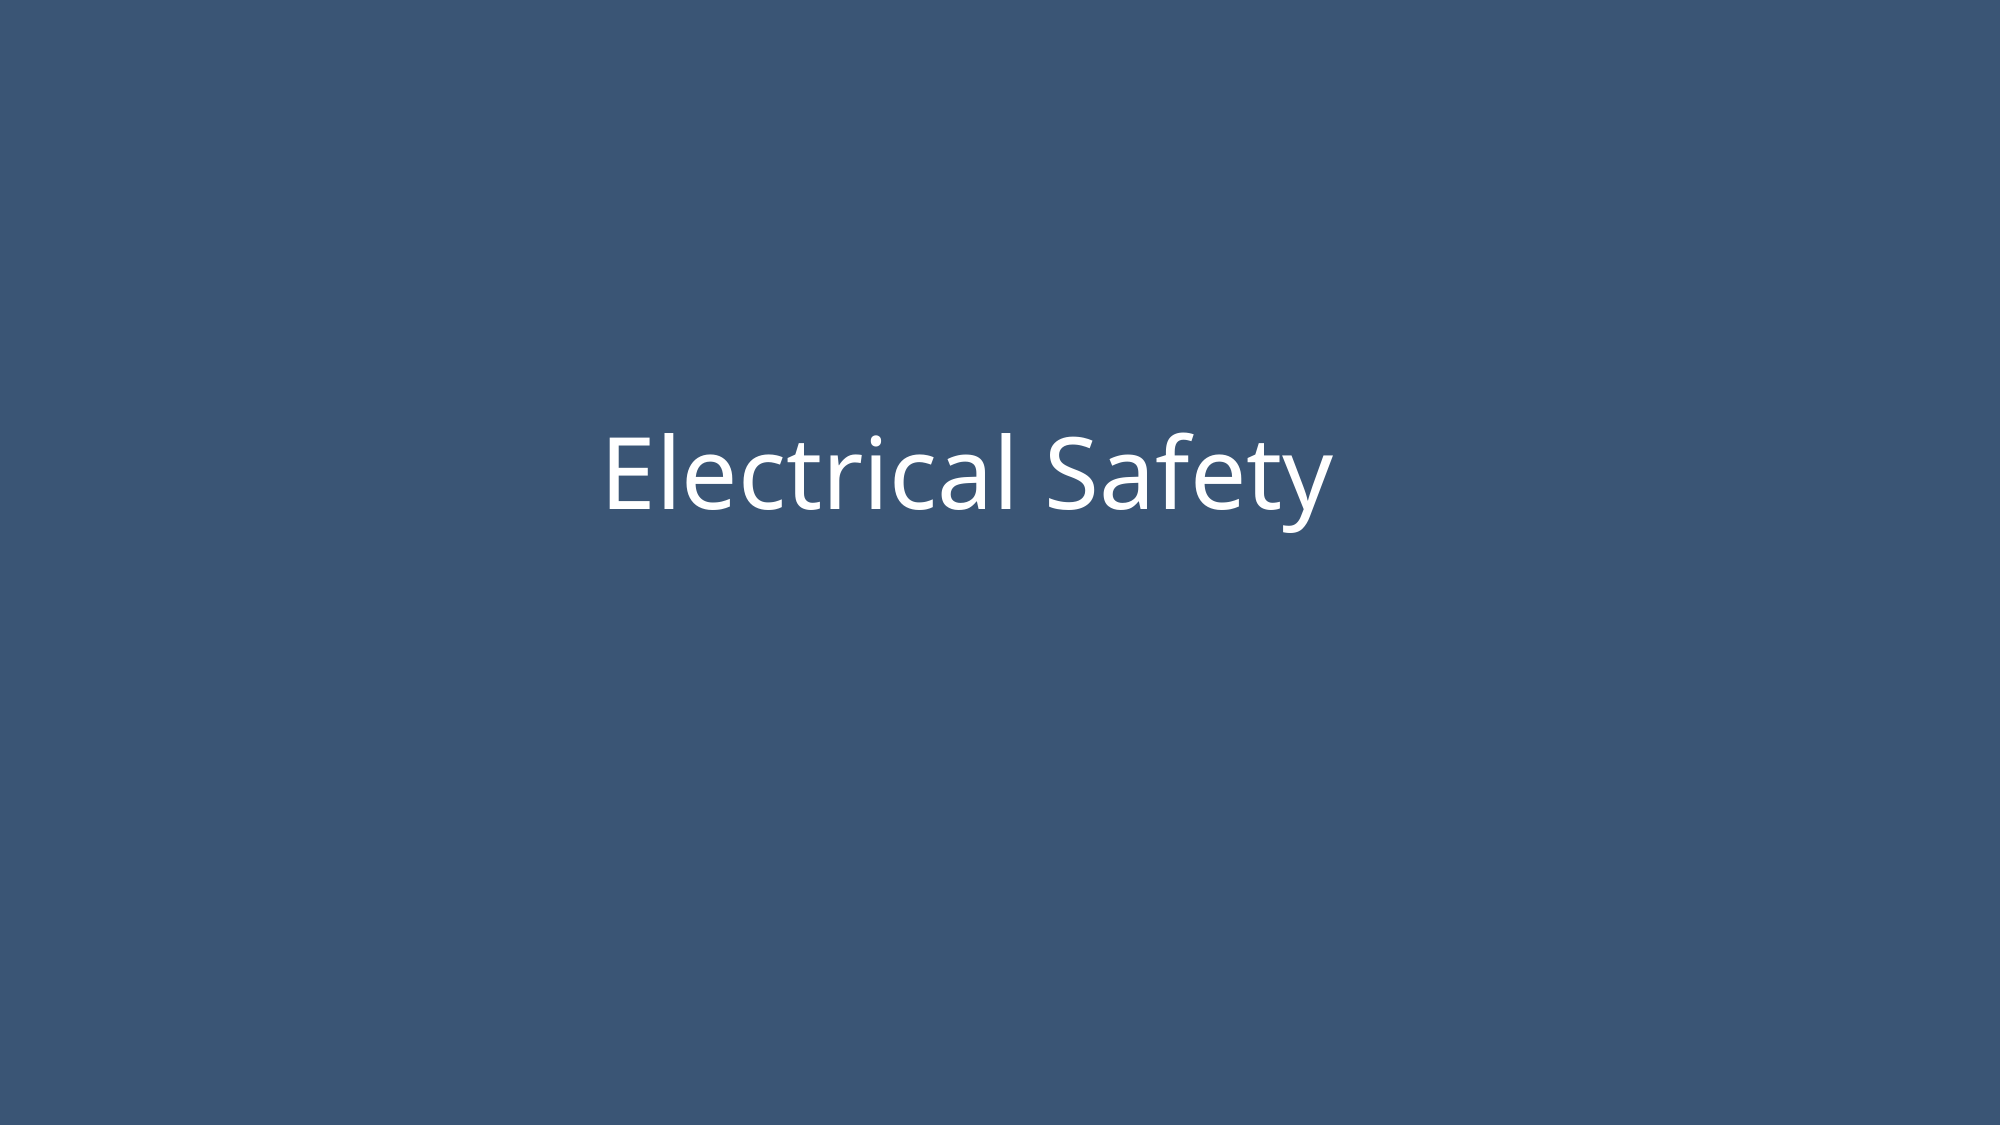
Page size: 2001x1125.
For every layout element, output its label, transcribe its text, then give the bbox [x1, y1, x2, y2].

title Electrical Safety [119, 401, 1816, 539]
